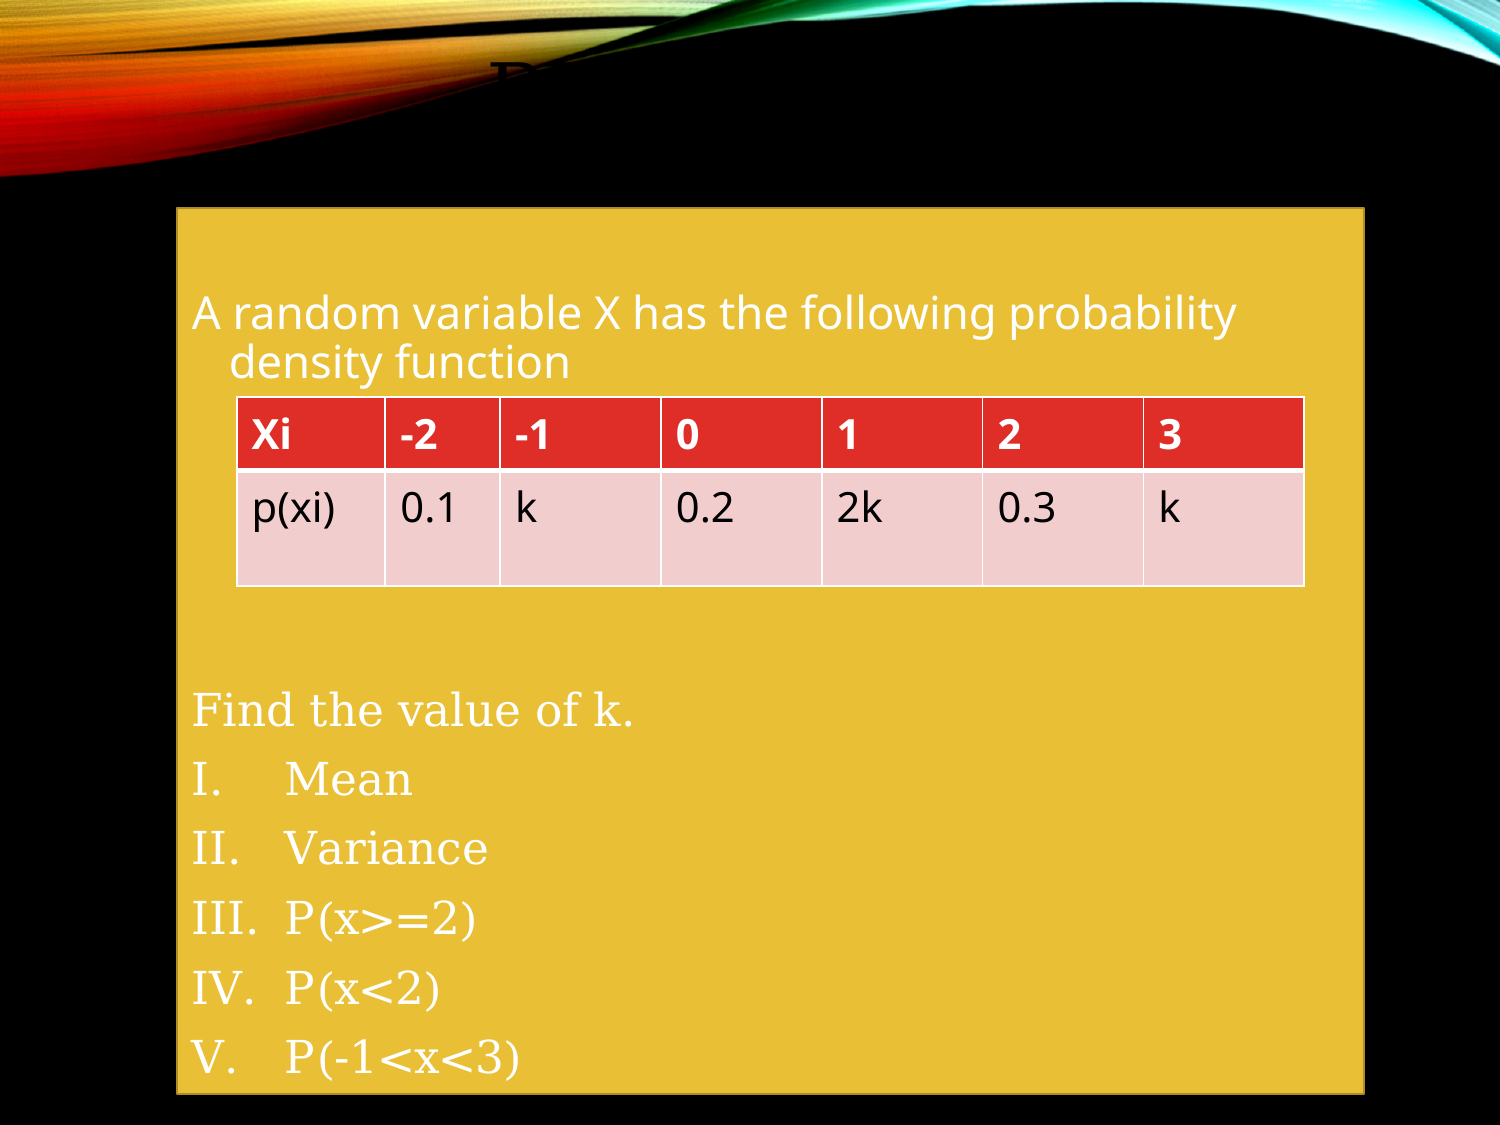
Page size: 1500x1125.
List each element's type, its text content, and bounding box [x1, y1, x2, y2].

table_cell 2k [823, 473, 982, 585]
table_header Xi [238, 398, 384, 468]
table_cell 0.2 [662, 473, 821, 585]
table_header 2 [983, 398, 1143, 468]
table_header 1 [823, 398, 982, 468]
title PROBLEM [117, 70, 1305, 258]
table_header 3 [1144, 398, 1303, 468]
table_cell 0.1 [386, 473, 499, 585]
table_header -1 [501, 398, 660, 468]
table_header 0 [662, 398, 821, 468]
table_header -2 [386, 398, 499, 468]
list A random variable X has the following probability density function Find the value of k. Mean Variance P(x>=2) P(x<2) P(-1<x<3) [176, 207, 1365, 1095]
table_cell 0.3 [983, 473, 1143, 585]
table_cell p(xi) [238, 473, 384, 585]
table_cell k [501, 473, 660, 585]
table_cell k [1144, 473, 1303, 585]
picture [0, 0, 1500, 178]
